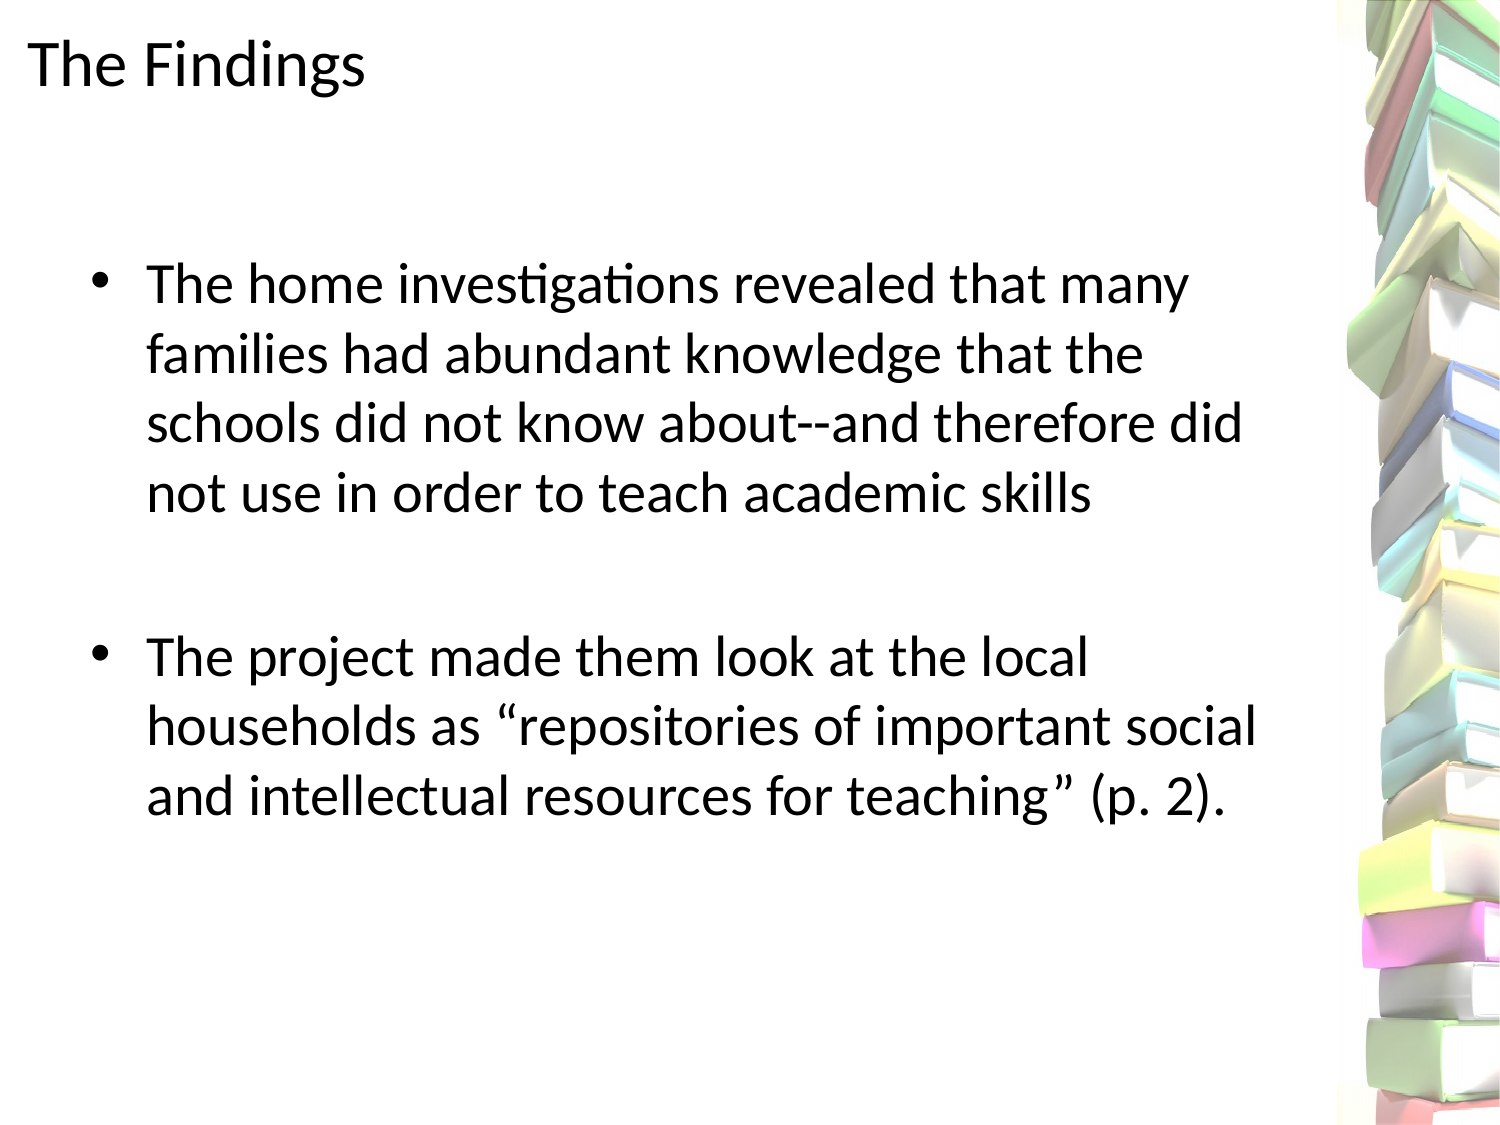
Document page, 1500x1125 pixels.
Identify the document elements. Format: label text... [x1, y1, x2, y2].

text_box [1337, 0, 1500, 1125]
list The home investigations revealed that many families had abundant knowledge that the schools did not know about--and therefore did not use in order to teach academic skills The project made them look at the local households as “repositories of important social and intellectual resources for teaching” (p. 2). [75, 237, 1325, 980]
title The Findings [12, 7, 1332, 113]
